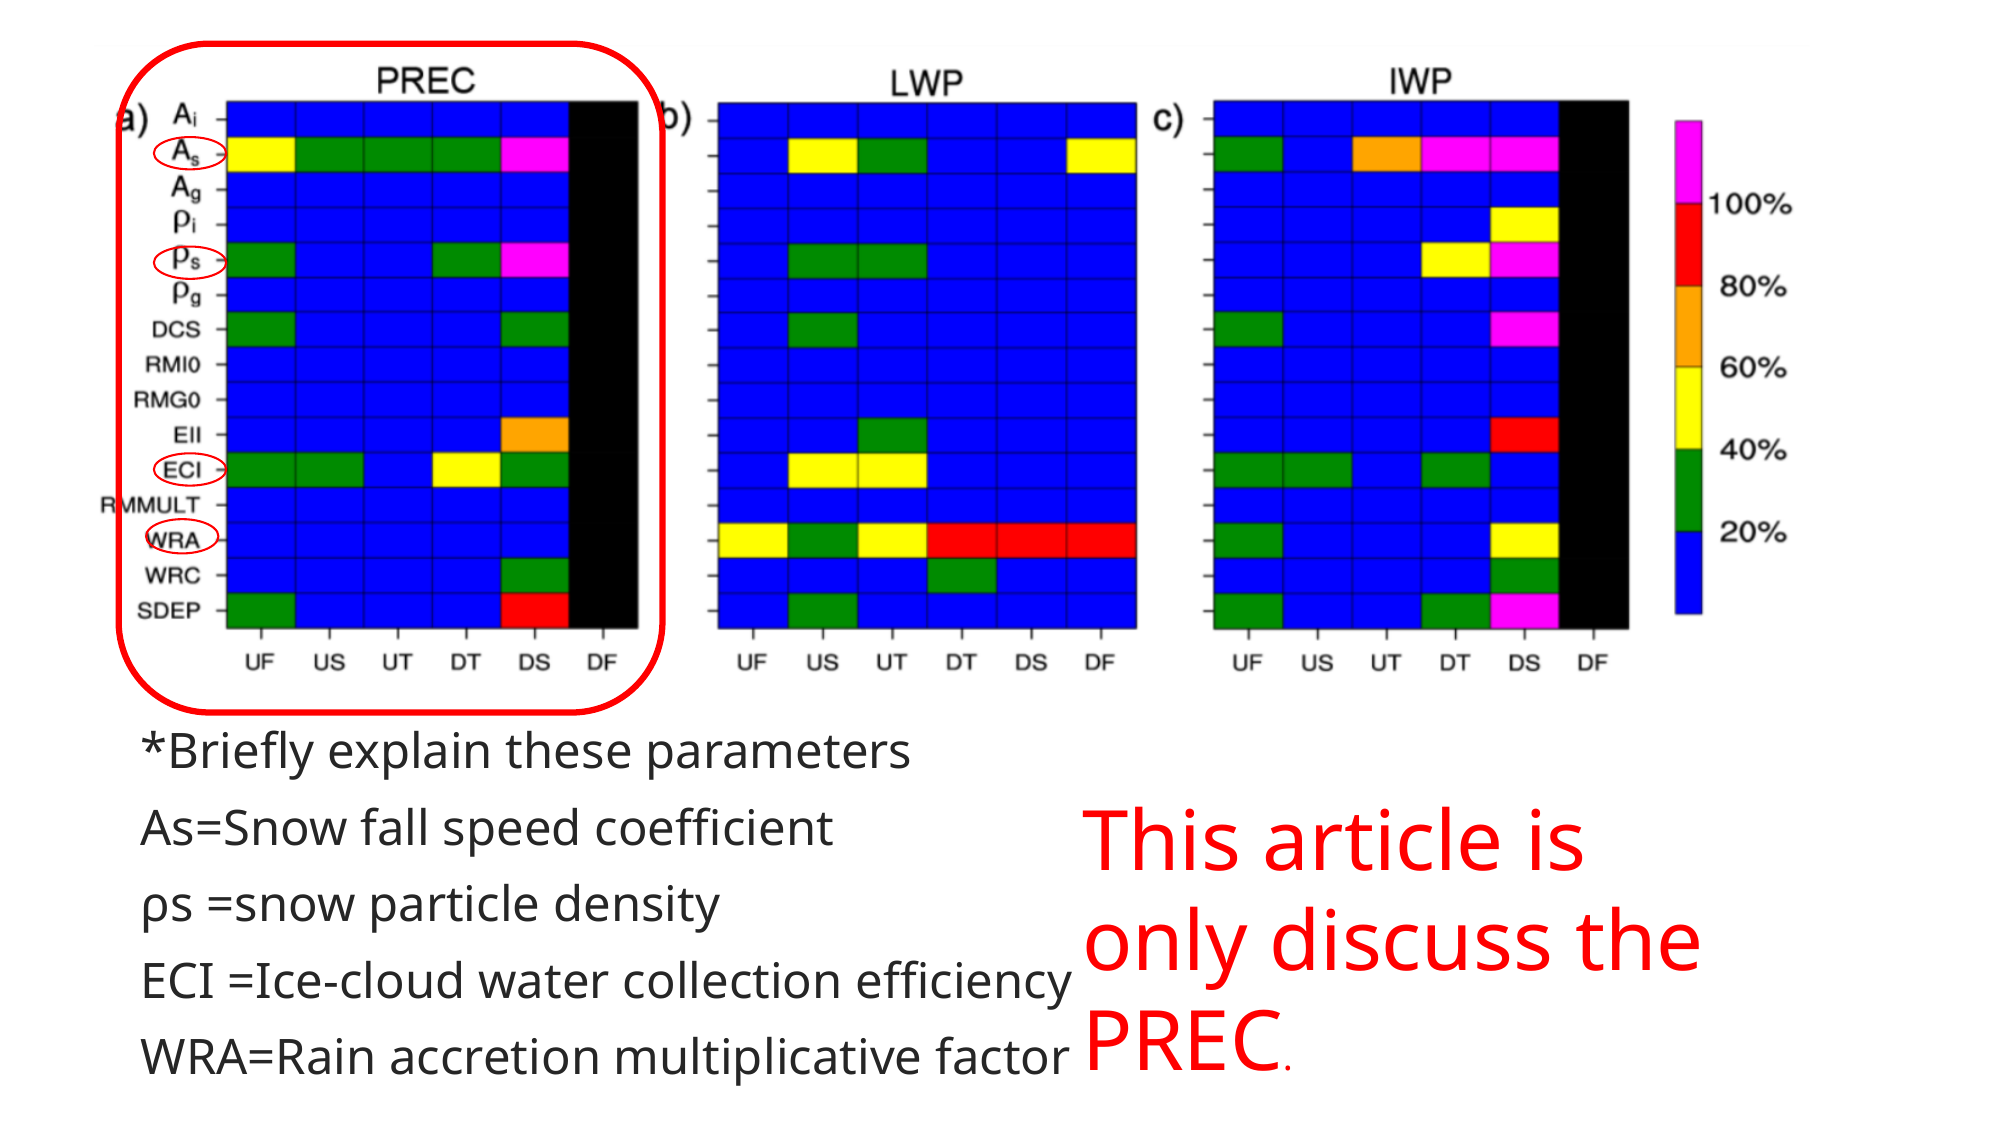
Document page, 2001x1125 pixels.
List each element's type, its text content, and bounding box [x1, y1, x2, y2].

text_box [136, 678, 645, 714]
text_box This article is only discuss the PREC. [1067, 779, 1729, 1095]
list *Briefly explain these parameters As=Snow fall speed coefficient ρs =snow particle density ECI =Ice-cloud water collection efficiency WRA=Rain accretion multiplicative factor [111, 329, 1876, 1100]
picture [93, 43, 1810, 678]
